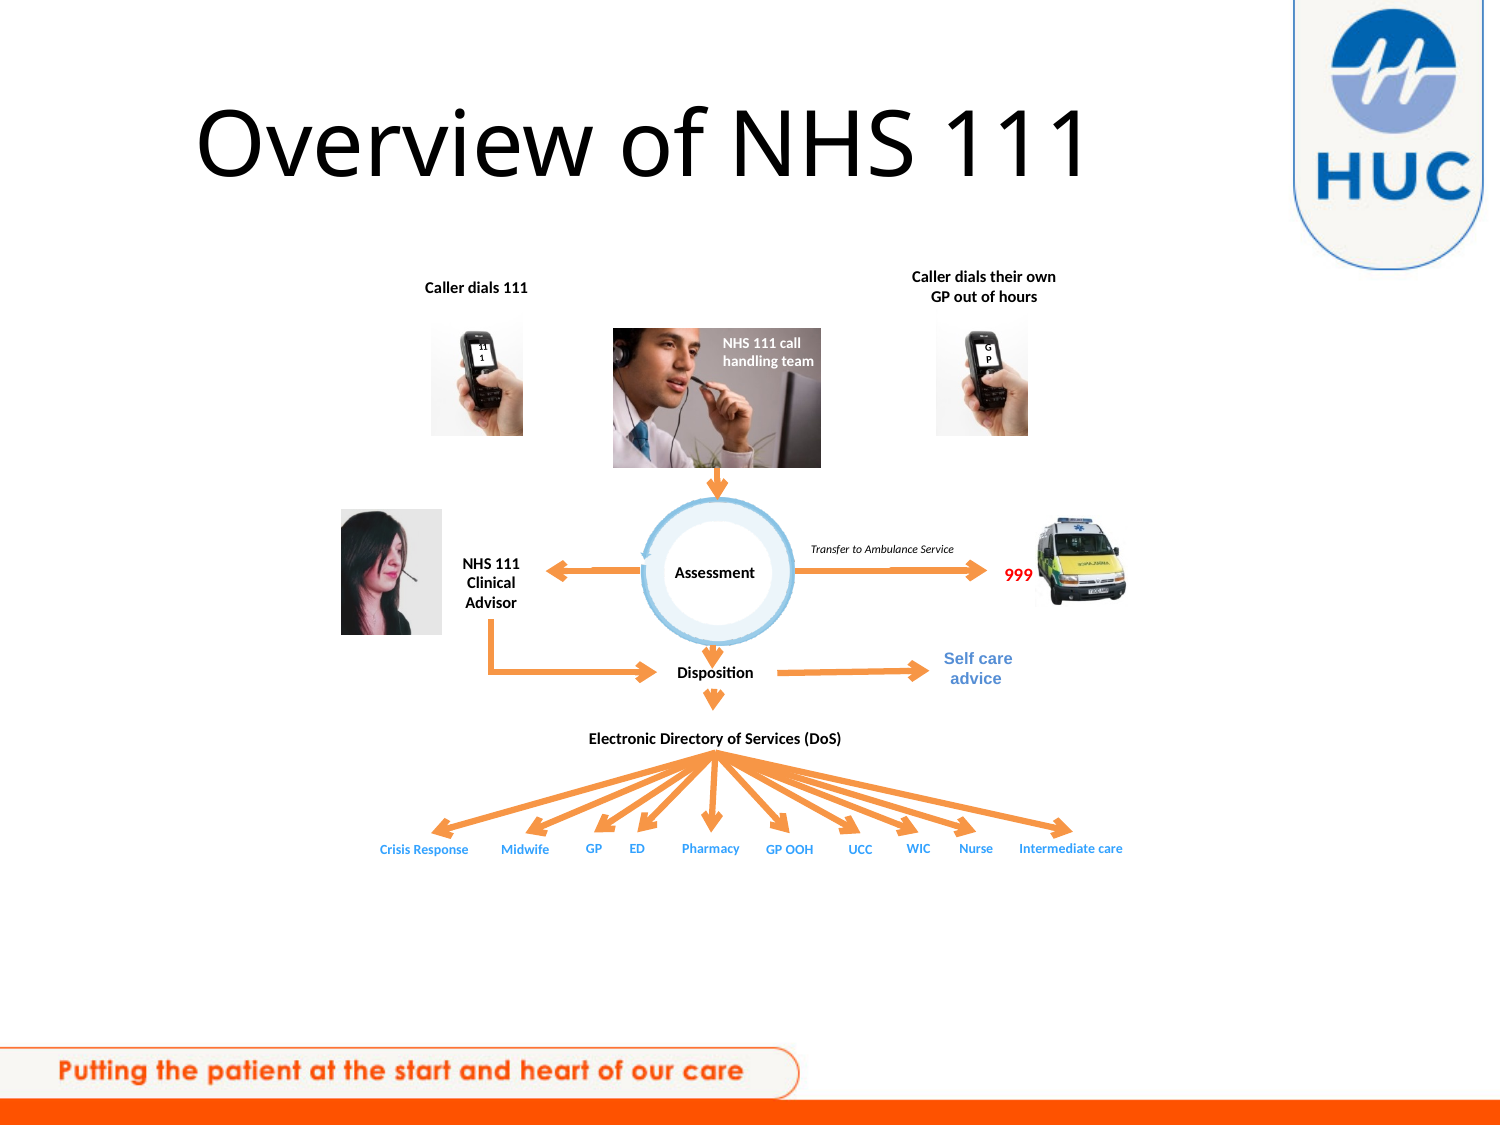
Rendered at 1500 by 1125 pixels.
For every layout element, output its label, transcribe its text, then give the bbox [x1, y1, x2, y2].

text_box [524, 752, 592, 834]
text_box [716, 752, 1074, 832]
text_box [637, 752, 709, 833]
text_box GP [575, 842, 610, 864]
text_box ED [610, 842, 658, 864]
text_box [593, 752, 636, 833]
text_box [639, 496, 795, 646]
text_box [776, 670, 930, 674]
text_box Nurse [942, 840, 1001, 864]
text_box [430, 752, 523, 834]
title Overview of NHS 111 [74, 44, 1219, 235]
text_box Pharmacy [658, 842, 764, 865]
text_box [430, 309, 524, 436]
text_box Disposition [656, 655, 774, 690]
text_box Midwife [497, 842, 575, 865]
text_box WIC [890, 841, 942, 864]
text_box Caller dials 111 [407, 269, 546, 304]
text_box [710, 752, 716, 833]
text_box Intermediate care [1001, 831, 1141, 864]
text_box Electronic Directory of Services (DoS) [570, 721, 861, 750]
text_box Self care advice [900, 640, 1052, 695]
text_box NHS 111 Clinical Advisor [447, 545, 556, 620]
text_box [547, 563, 601, 730]
text_box Crisis Response [352, 833, 497, 865]
text_box UCC [831, 841, 890, 865]
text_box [935, 309, 1029, 436]
text_box Caller dials their own GP out of hours [895, 259, 1073, 314]
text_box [613, 325, 833, 468]
text_box 999 [987, 555, 1030, 593]
picture [0, 0, 1500, 1125]
text_box GP OOH [764, 842, 830, 865]
text_box Transfer to Ambulance Service [800, 534, 985, 564]
